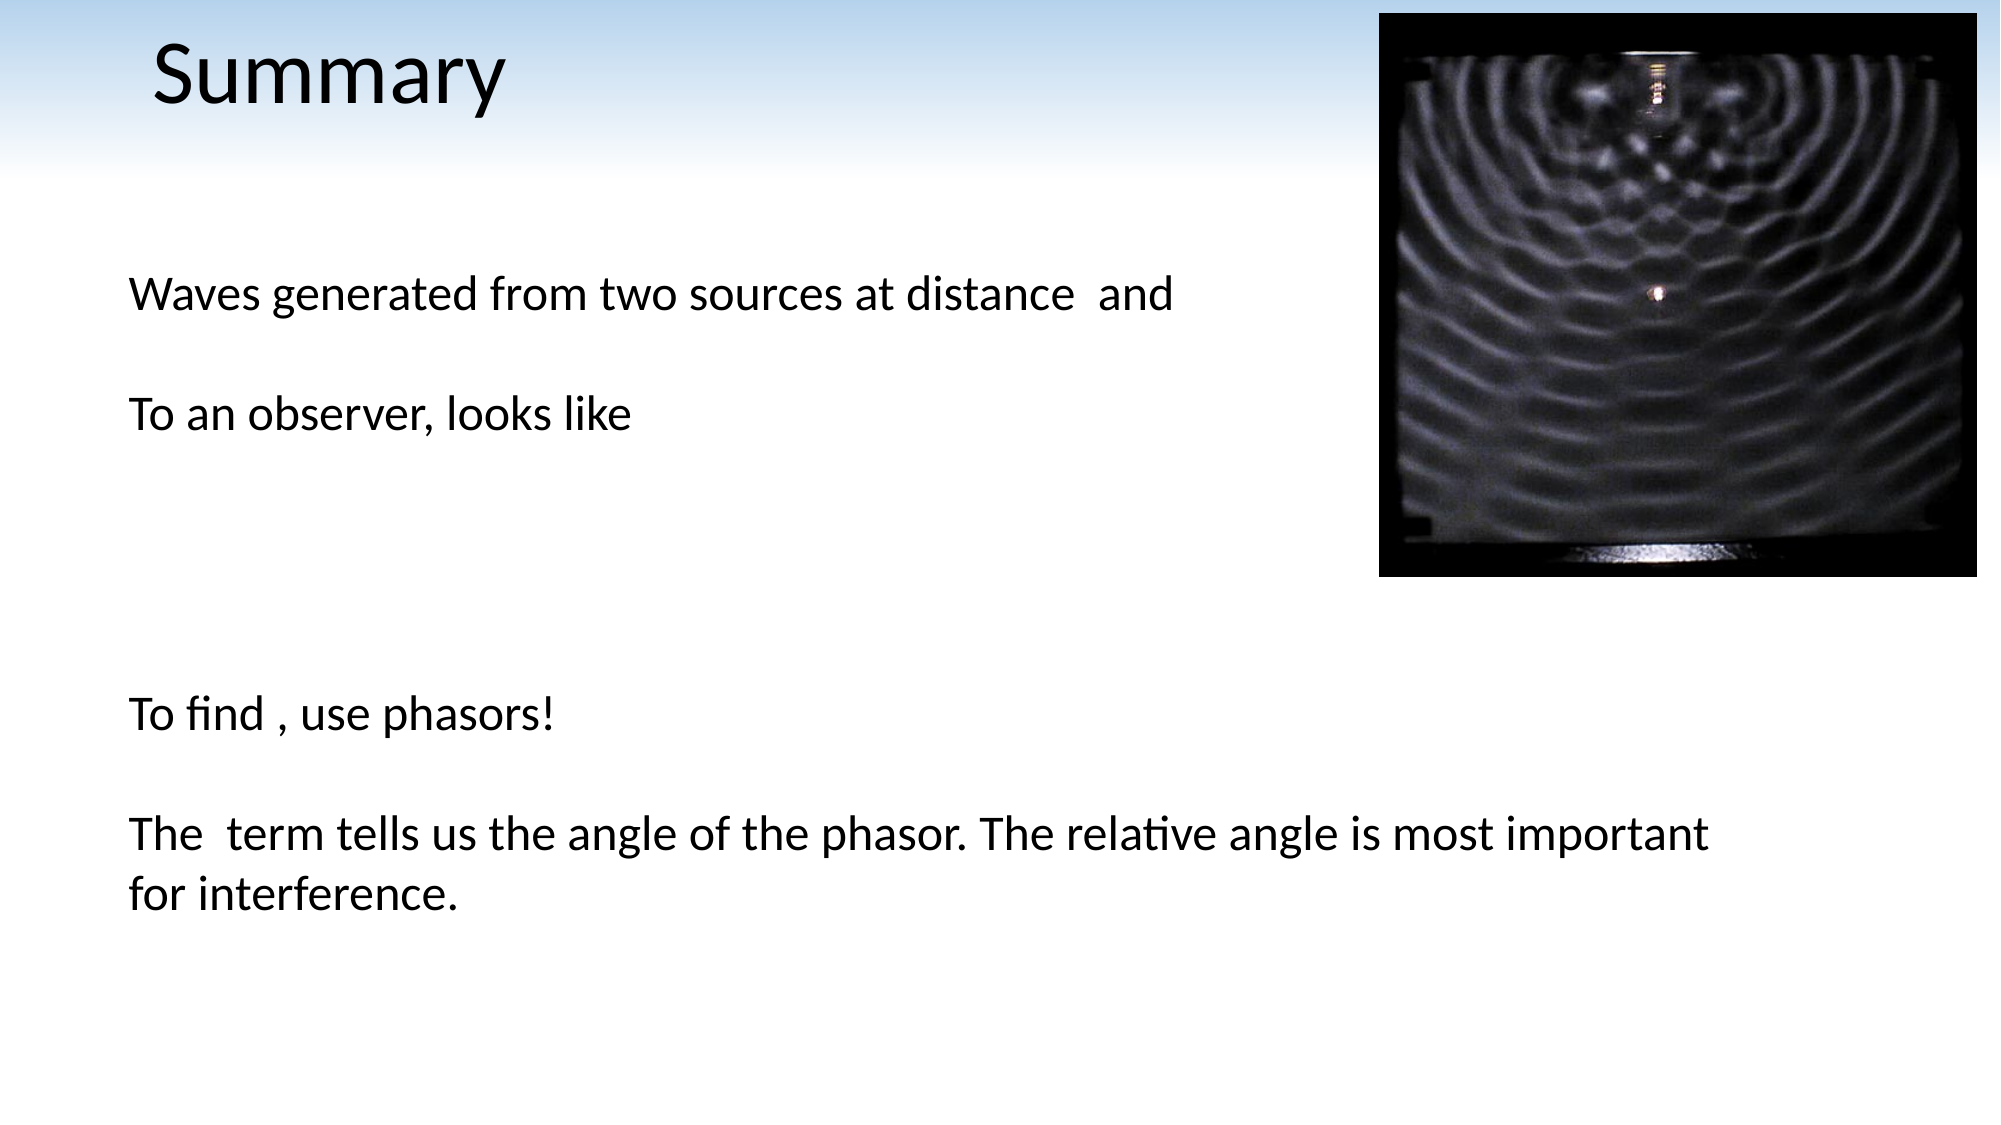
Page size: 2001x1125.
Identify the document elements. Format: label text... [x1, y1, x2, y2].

picture [1379, 13, 1977, 577]
title Summary [137, 13, 1379, 136]
